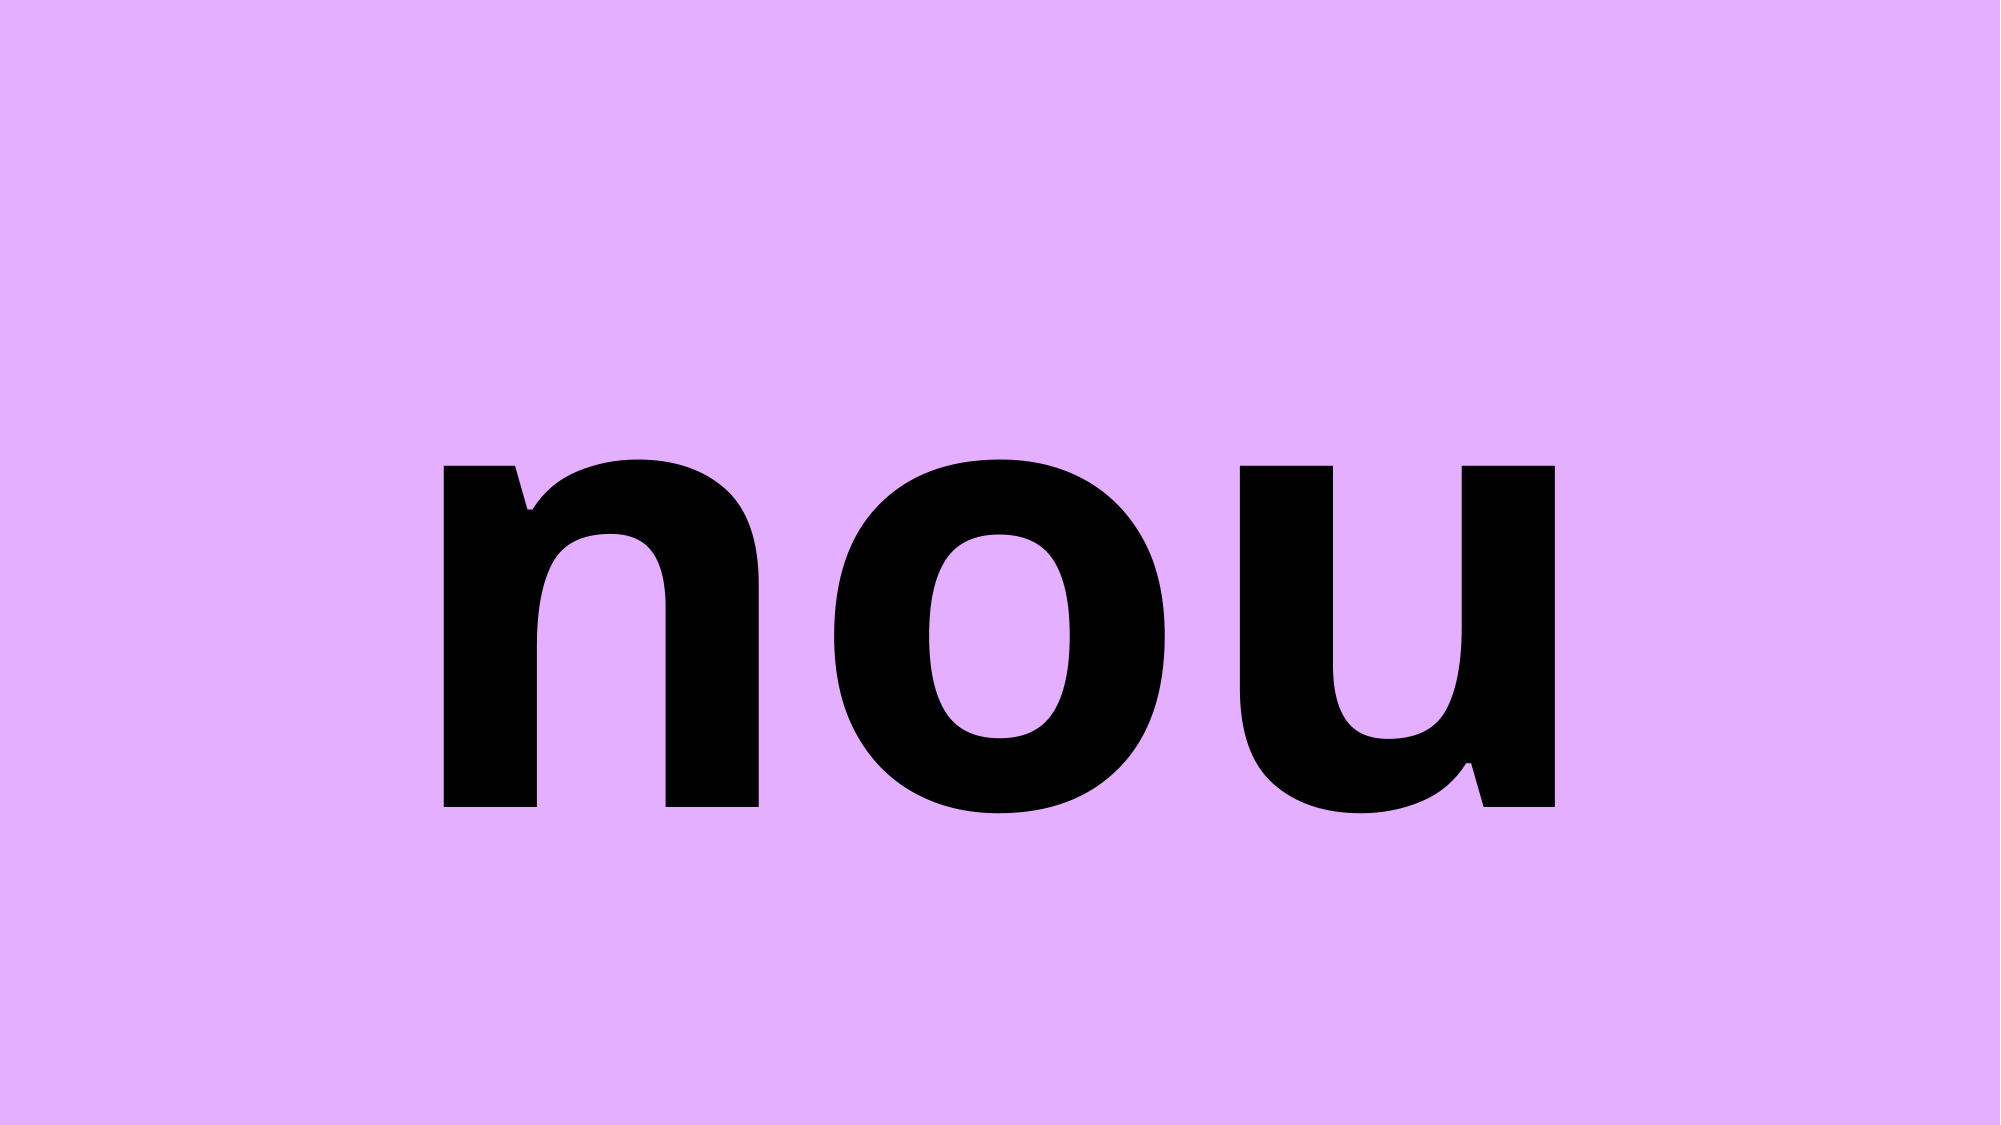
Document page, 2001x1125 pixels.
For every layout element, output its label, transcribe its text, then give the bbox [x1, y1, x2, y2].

title nou [137, 496, 1863, 714]
